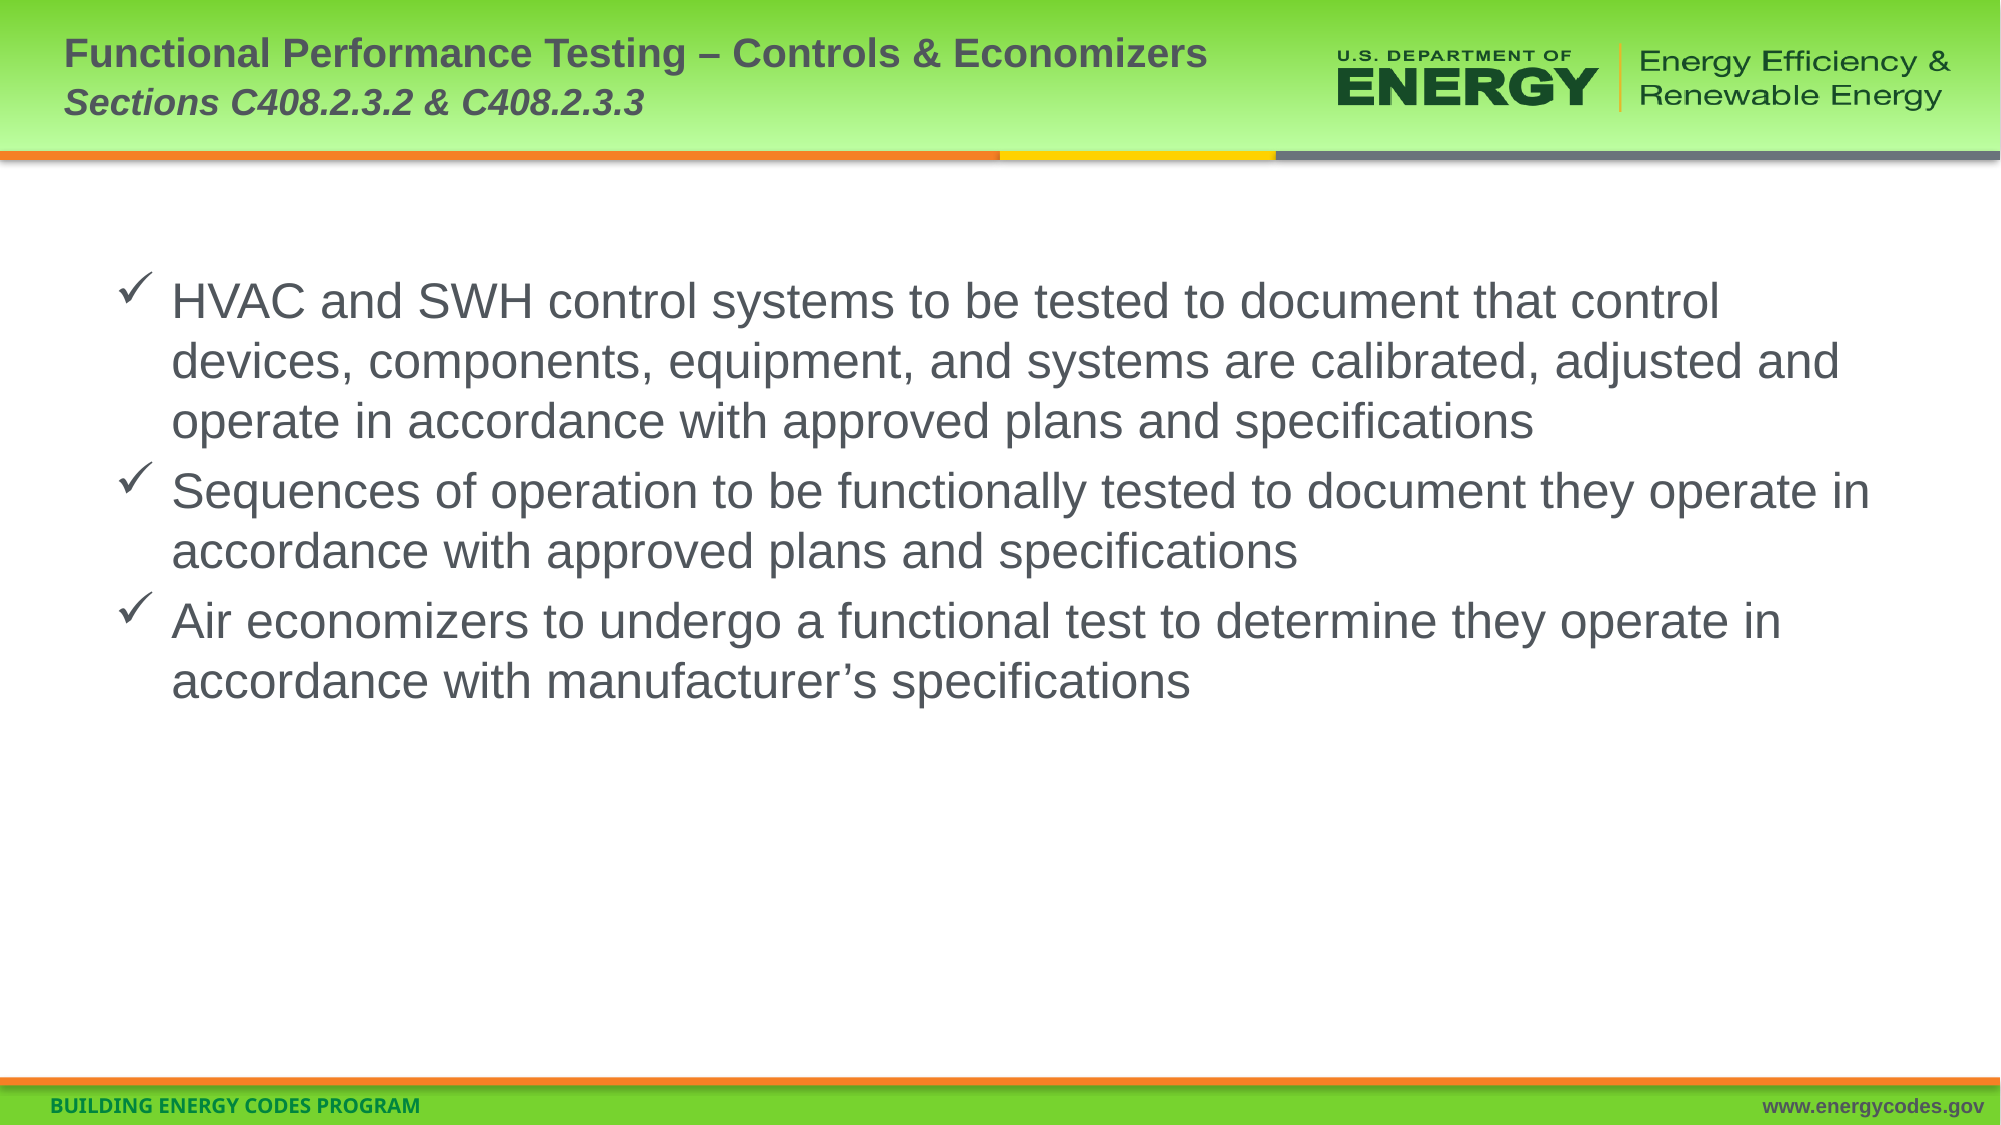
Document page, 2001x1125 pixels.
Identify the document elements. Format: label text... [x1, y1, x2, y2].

list HVAC and SWH control systems to be tested to document that control devices, components, equipment, and systems are calibrated, adjusted and operate in accordance with approved plans and specifications Sequences of operation to be functionally tested to document they operate in accordance with approved plans and specifications Air economizers to undergo a functional test to determine they operate in accordance with manufacturer’s specifications [99, 260, 1900, 1061]
picture [1338, 43, 1953, 112]
title Functional Performance Testing – Controls & Economizers Sections C408.2.3.2 & C408.2.3.3 [48, 0, 1240, 152]
